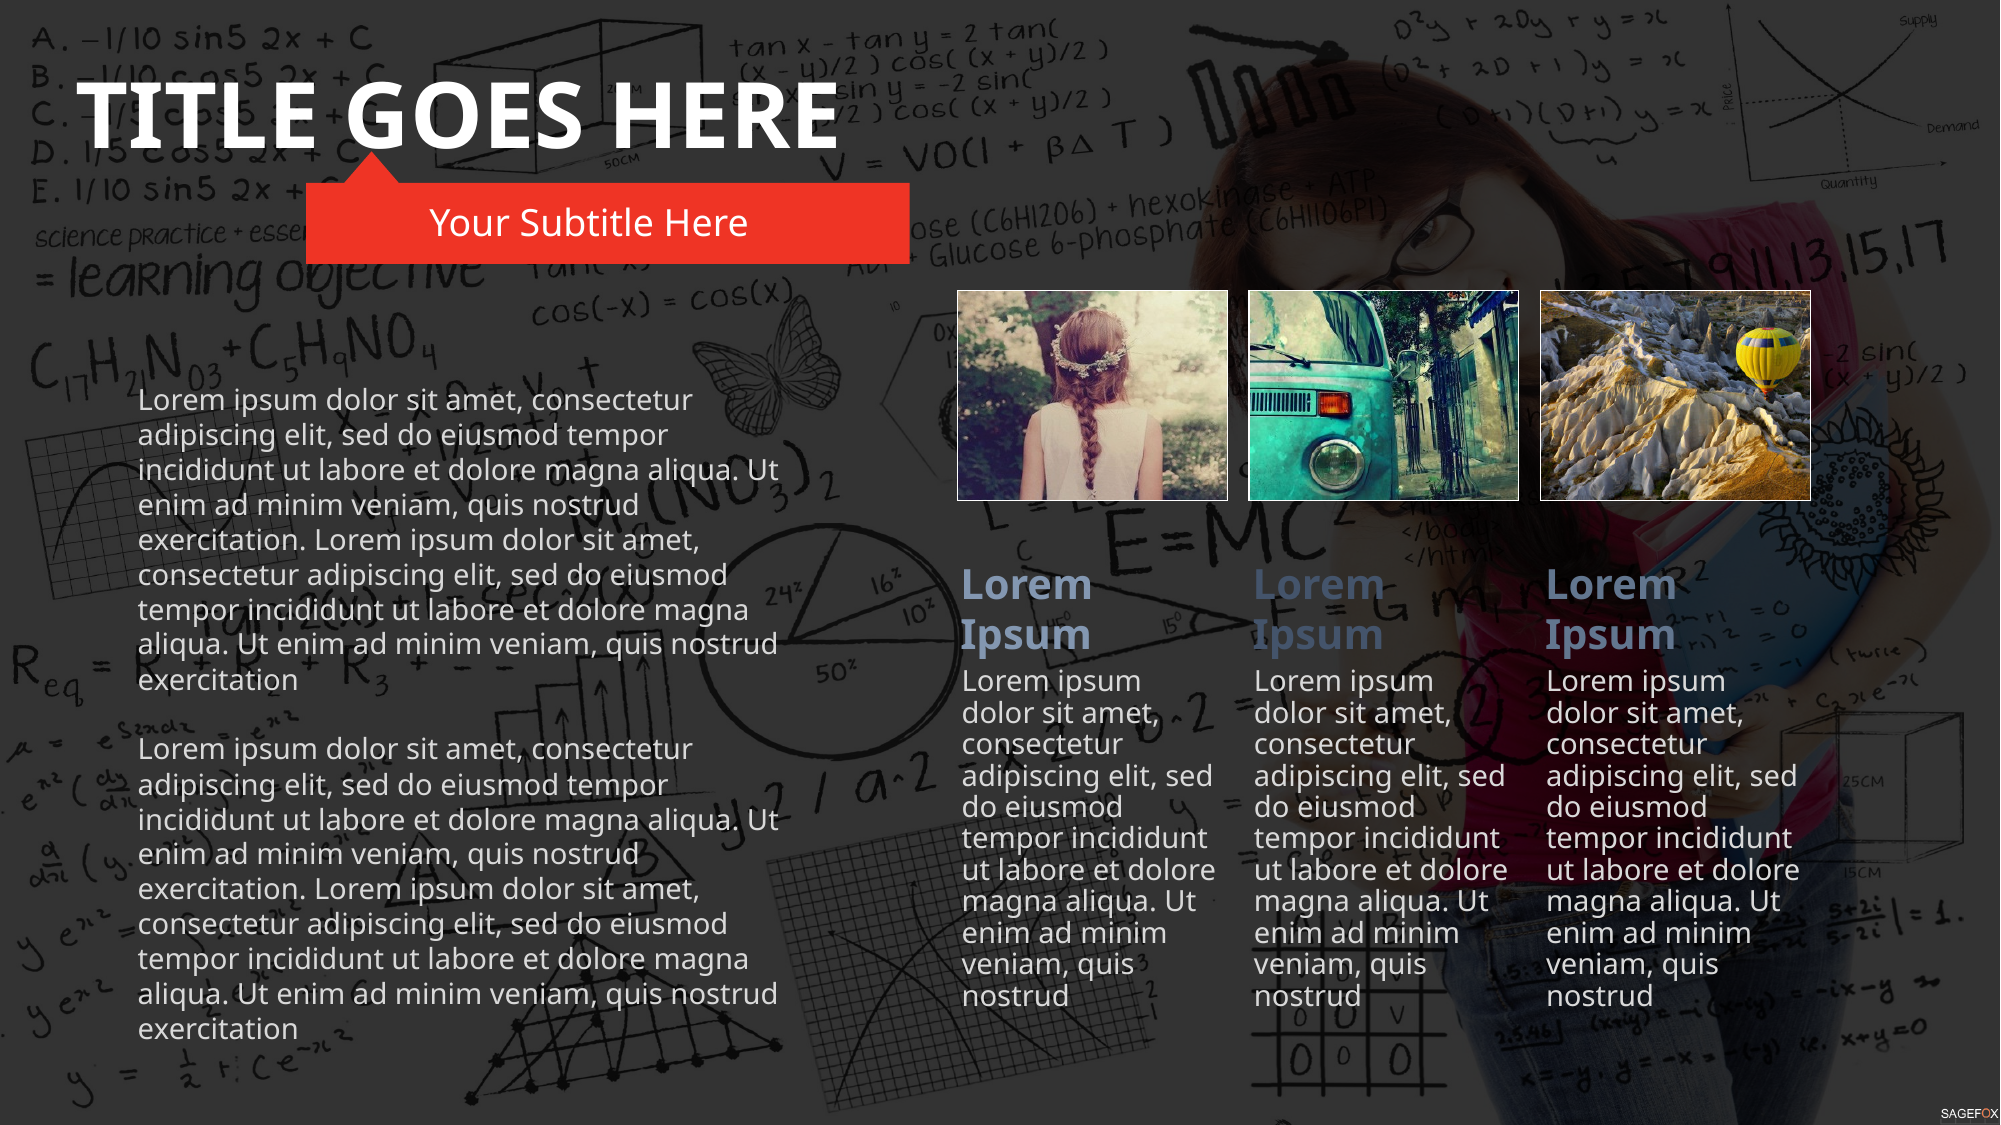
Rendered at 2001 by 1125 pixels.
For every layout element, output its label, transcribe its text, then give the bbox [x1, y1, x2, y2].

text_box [945, 550, 1223, 1000]
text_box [306, 151, 910, 264]
picture [0, 0, 2001, 1125]
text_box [1530, 550, 1807, 1000]
text_box [1248, 290, 1520, 502]
text_box [956, 290, 1228, 502]
text_box [1540, 290, 1812, 502]
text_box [1237, 550, 1515, 1000]
text_box Lorem ipsum dolor sit amet, consectetur adipiscing elit, sed do eiusmod tempor incididunt ut labore et dolore magna aliqua. Ut enim ad minim veniam, quis nostrud exercitation. Lorem ipsum dolor sit amet, consectetur adipiscing elit, sed do eiusmod tempor incididunt ut labore et dolore magna aliqua. Ut enim ad minim veniam, quis nostrud exercitation Lorem ipsum dolor sit amet, consectetur adipiscing elit, sed do eiusmod tempor incididunt ut labore et dolore magna aliqua. Ut enim ad minim veniam, quis nostrud exercitation. Lorem ipsum dolor sit amet, consectetur adipiscing elit, sed do eiusmod tempor incididunt ut labore et dolore magna aliqua. Ut enim ad minim veniam, quis nostrud exercitation [122, 373, 798, 1125]
text_box TITLE GOES HERE [60, 49, 965, 175]
